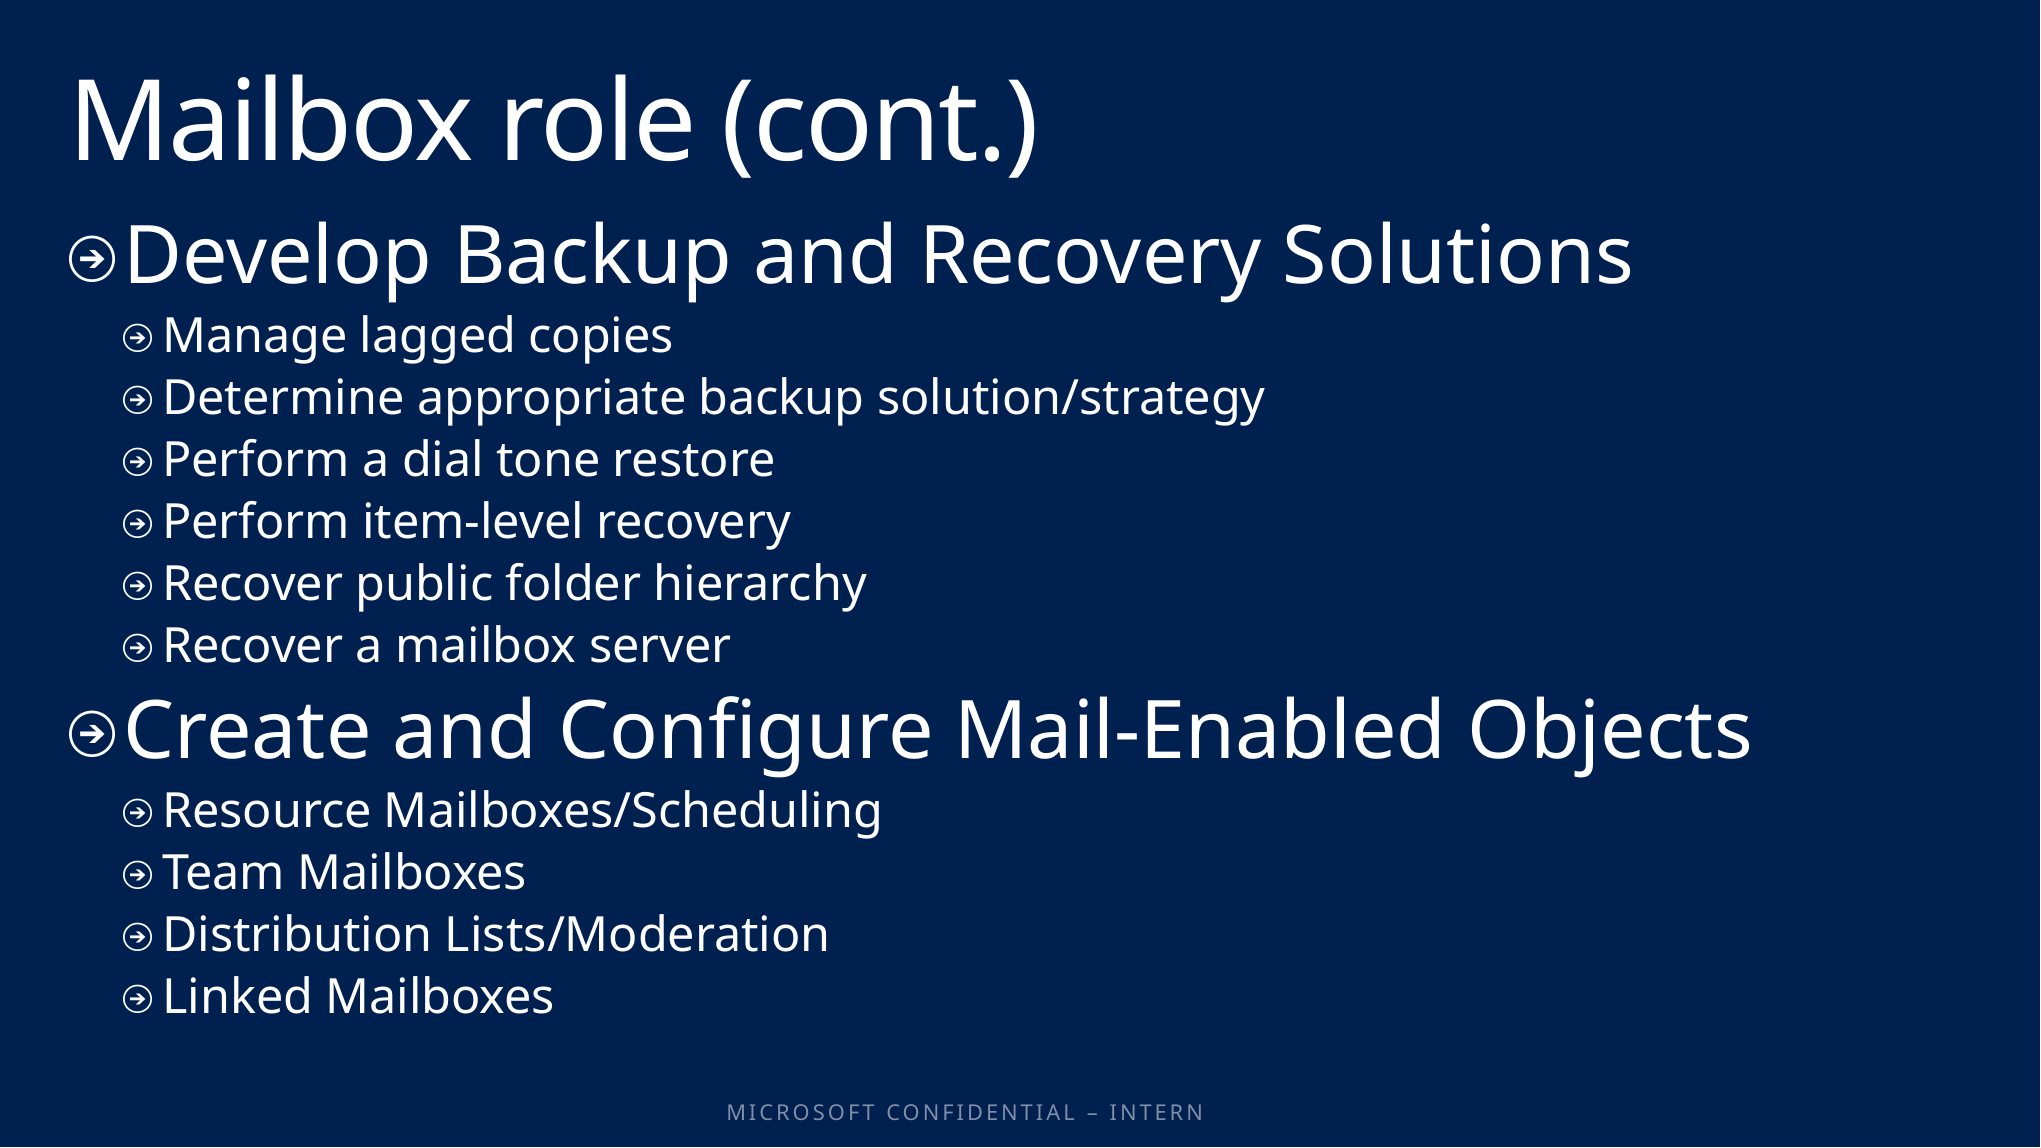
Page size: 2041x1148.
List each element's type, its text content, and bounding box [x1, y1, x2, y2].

picture [123, 440, 159, 476]
picture [123, 502, 159, 538]
picture [123, 564, 159, 600]
title Mailbox role (cont.) [45, 48, 1996, 199]
picture [123, 626, 159, 662]
picture [123, 316, 159, 352]
picture [69, 223, 128, 282]
picture [123, 791, 159, 827]
picture [123, 853, 159, 889]
picture [123, 378, 159, 414]
picture [123, 977, 159, 1013]
list Develop Backup and Recovery Solutions Manage lagged copies Determine appropriate backup solution/strategy Perform a dial tone restore Perform item-level recovery Recover public folder hierarchy Recover a mailbox server Create and Configure Mail-Enabled Objects Resource Mailboxes/Scheduling Team Mailboxes Distribution Lists/Moderation Linked Mailboxes [45, 199, 1996, 1047]
picture [123, 915, 159, 951]
picture [69, 698, 128, 757]
